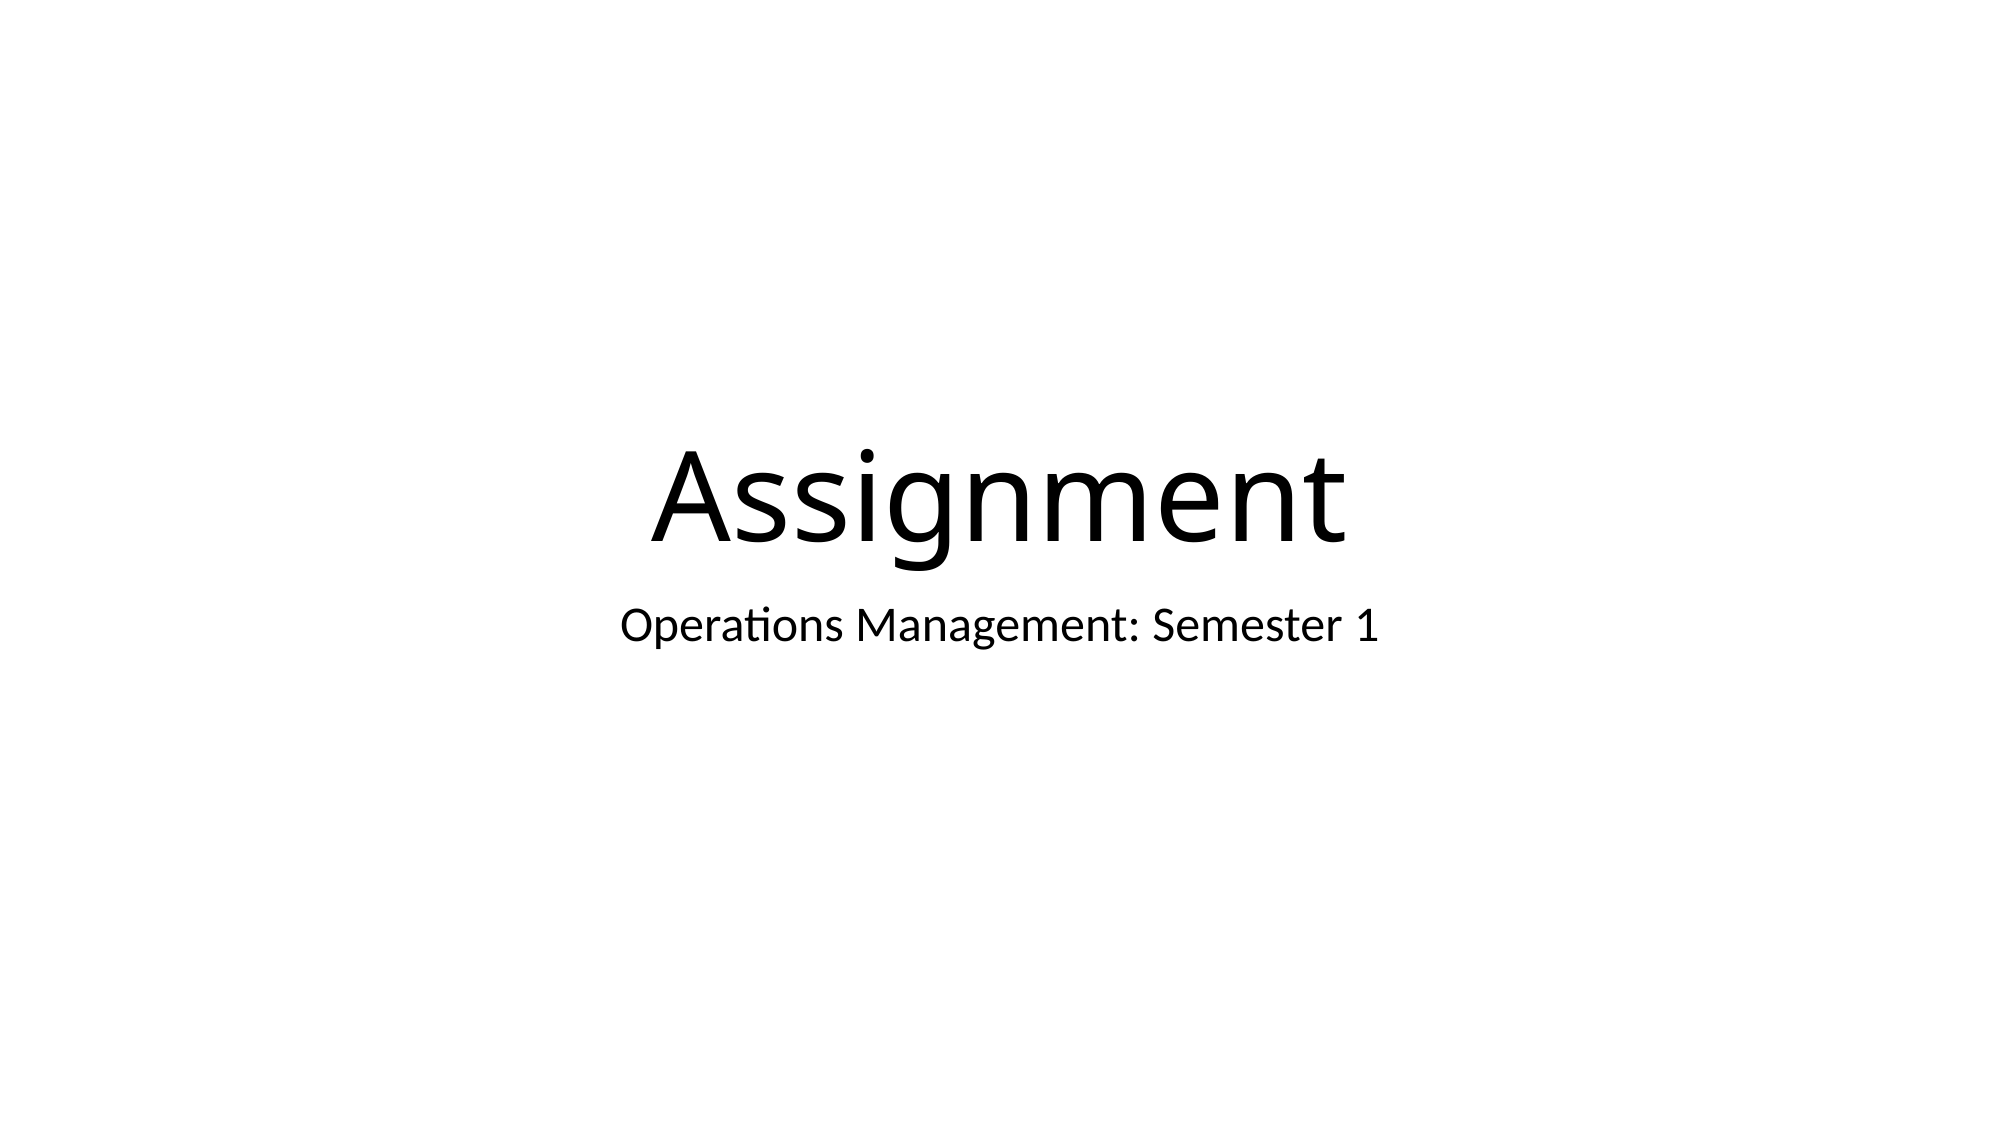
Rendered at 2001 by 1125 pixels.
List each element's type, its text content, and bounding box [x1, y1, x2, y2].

subtitle Operations Management: Semester 1 [249, 590, 1750, 863]
title Assignment [249, 184, 1750, 576]
